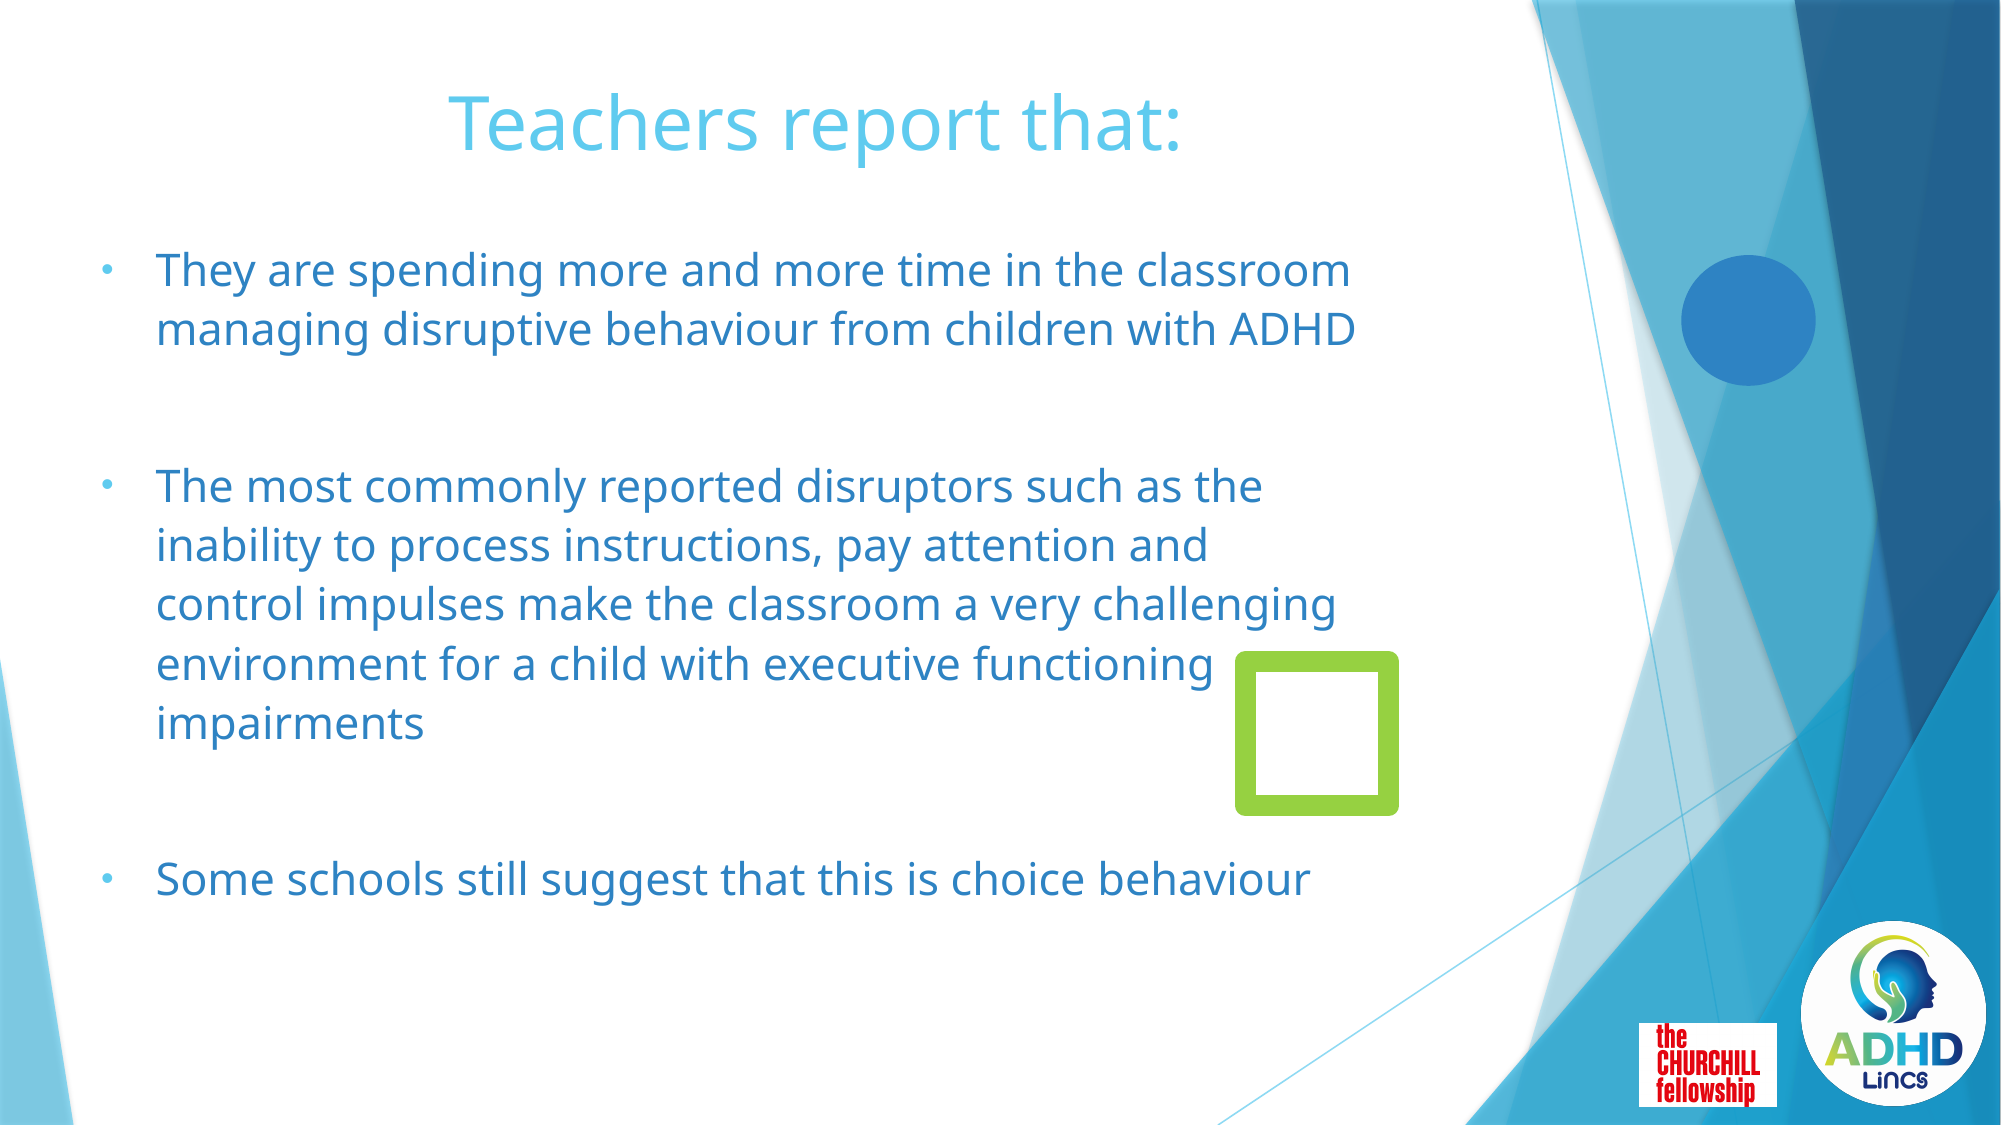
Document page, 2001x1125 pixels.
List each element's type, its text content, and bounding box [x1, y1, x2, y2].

table_cell [701, 665, 931, 744]
title Teachers report that: [114, 68, 1519, 286]
picture [1638, 1022, 1778, 1108]
picture [1799, 919, 1987, 1108]
list They are spending more and more time in the classroom managing disruptive behaviour from children with ADHD The most commonly reported disruptors such as the inability to process instructions, pay attention and control impulses make the classroom a very challenging environment for a child with executive functioning impairments Some schools still suggest that this is choice behaviour [85, 228, 1383, 1000]
table_header [701, 614, 931, 665]
